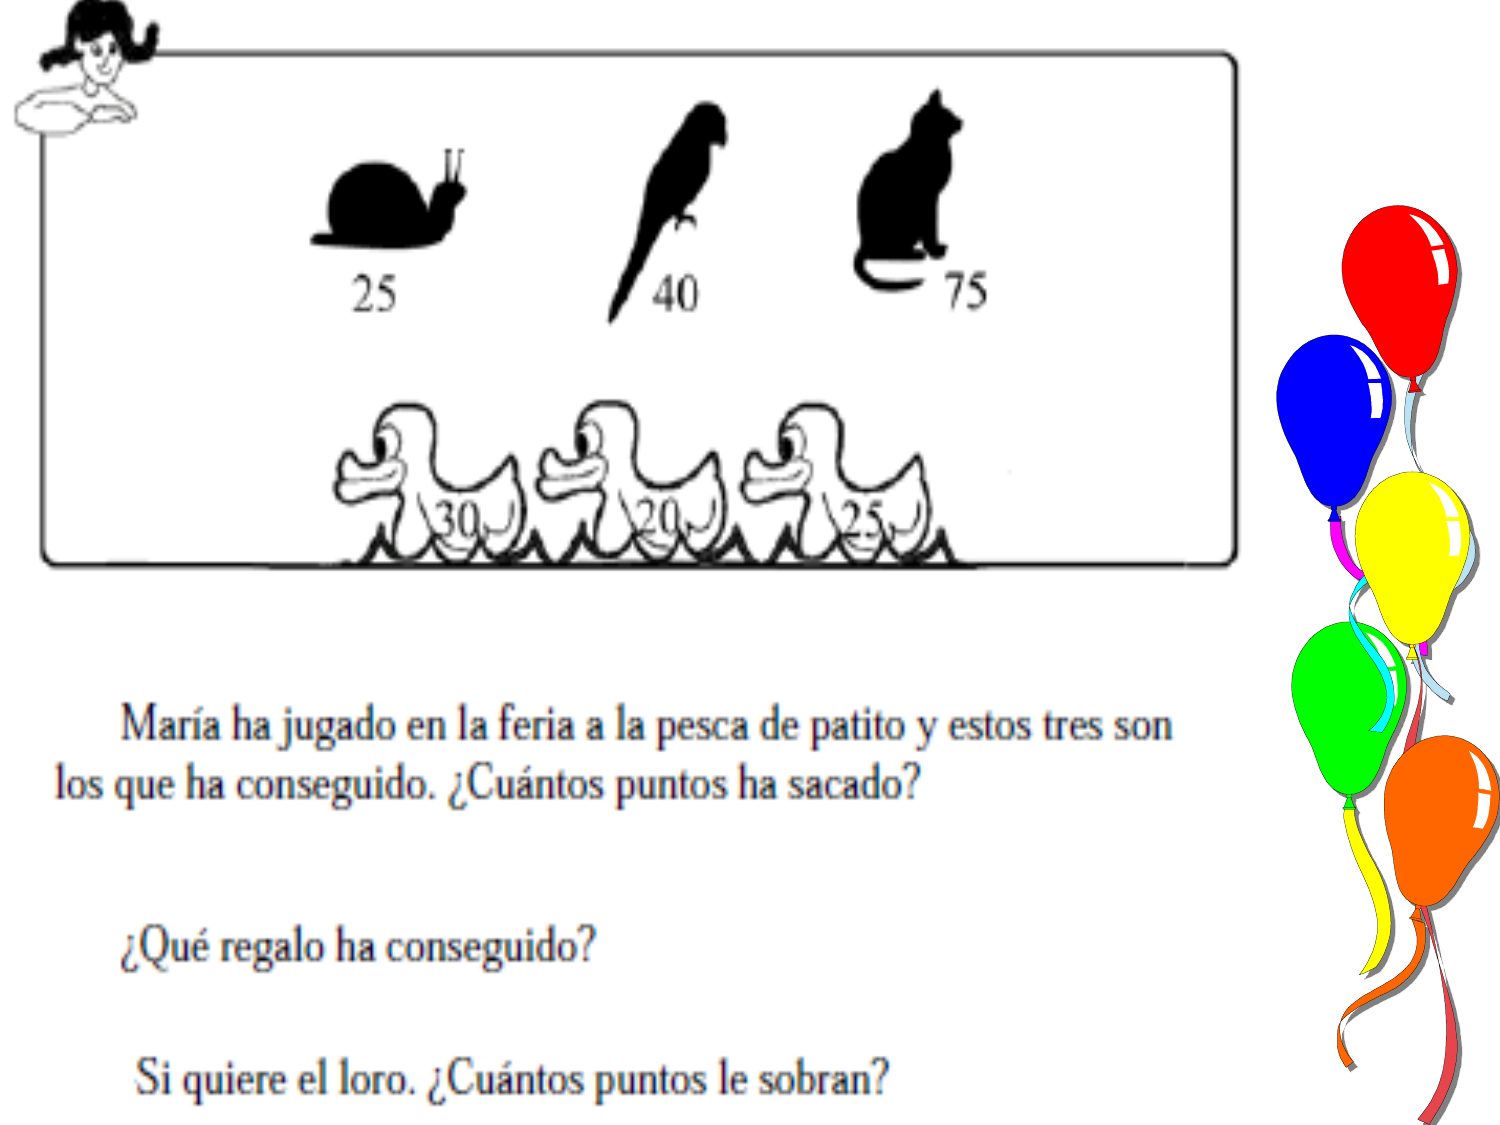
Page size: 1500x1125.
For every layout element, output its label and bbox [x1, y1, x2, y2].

picture [0, 0, 1270, 1125]
